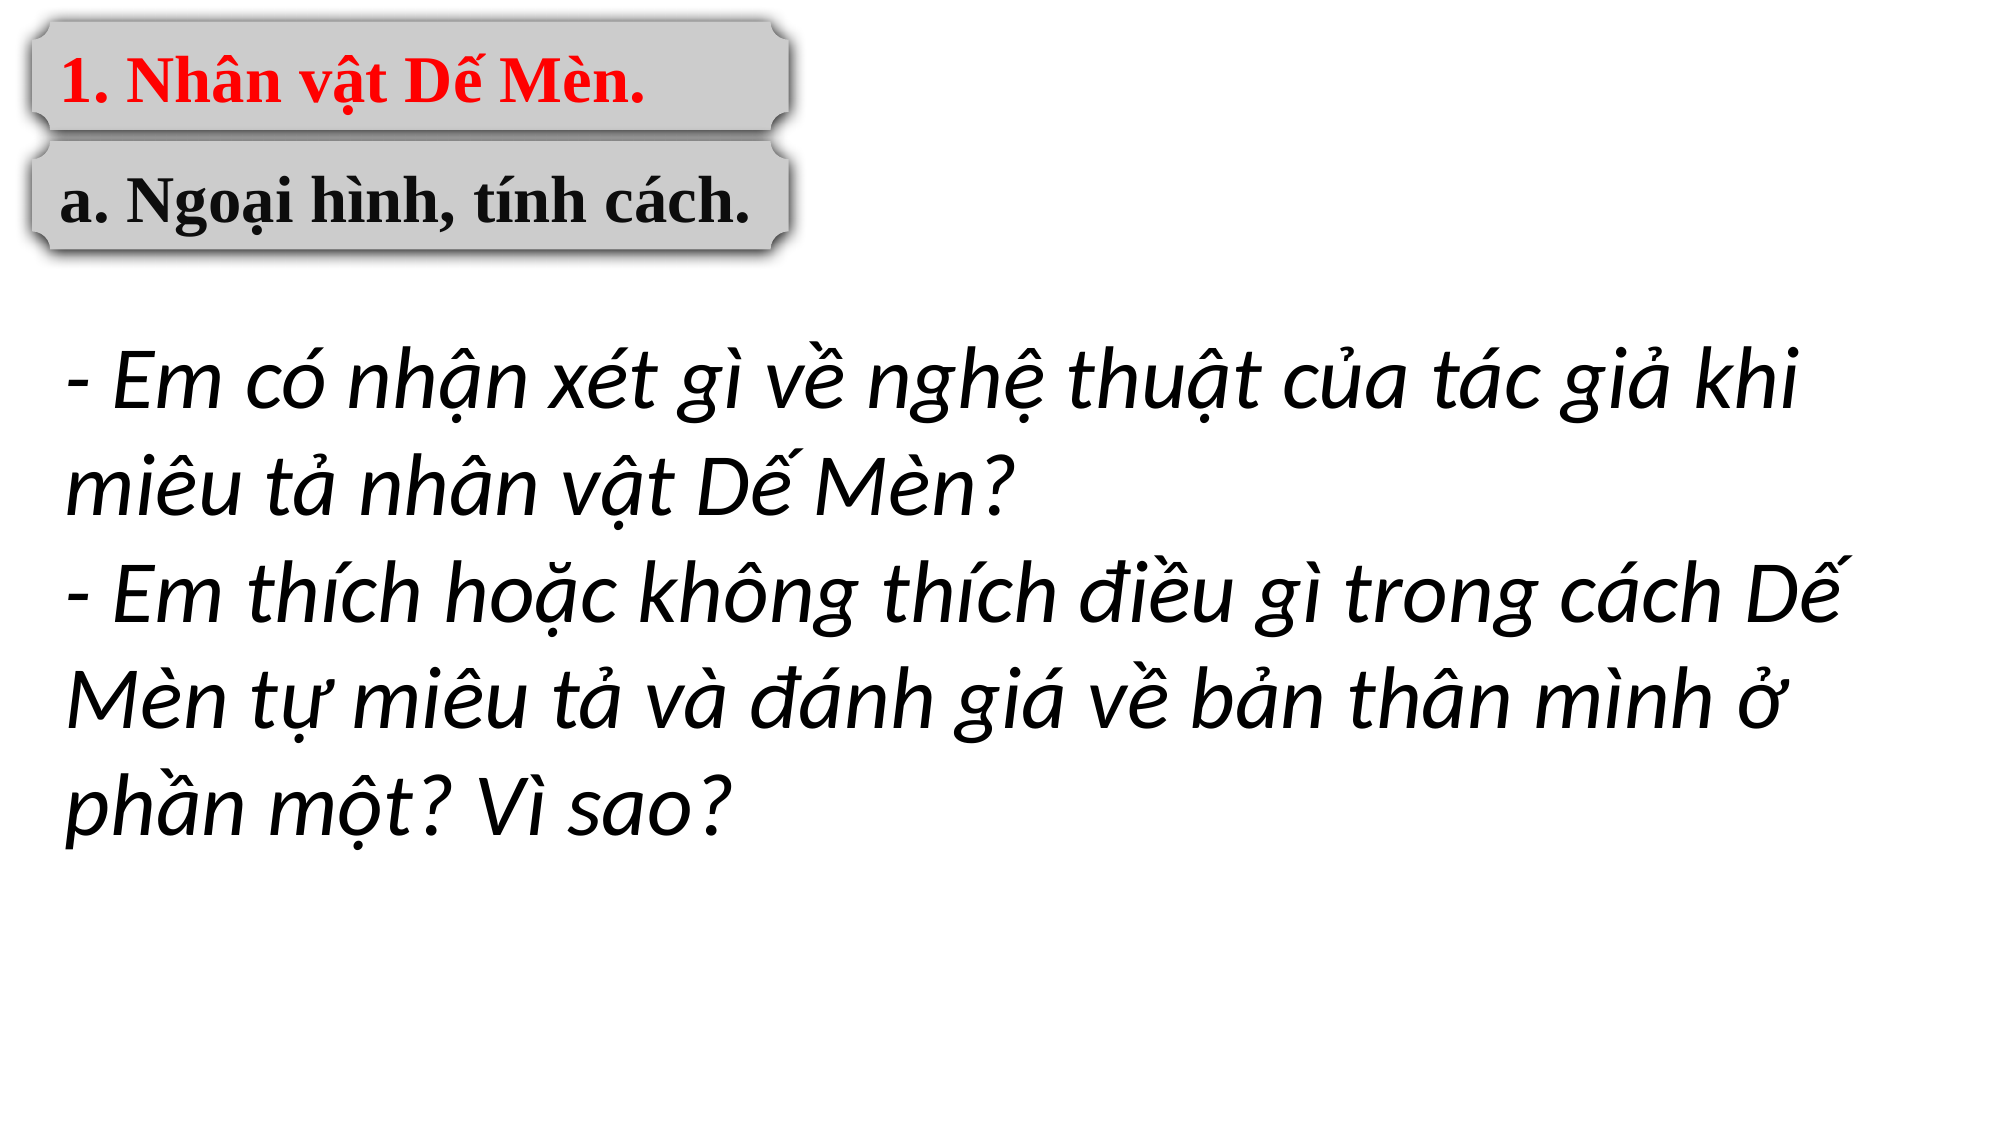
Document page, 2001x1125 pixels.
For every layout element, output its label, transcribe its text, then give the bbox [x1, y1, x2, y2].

text_box a. Ngoại hình, tính cách. [31, 140, 790, 251]
text_box - Em có nhận xét gì về nghệ thuật của tác giả khi miêu tả nhân vật Dế Mèn? - Em thích hoặc không thích điều gì trong cách Dế Mèn tự miêu tả và đánh giá về bản thân mình ở phần một? Vì sao? [50, 312, 1960, 861]
text_box 1. Nhân vật Dế Mèn. [31, 20, 790, 130]
